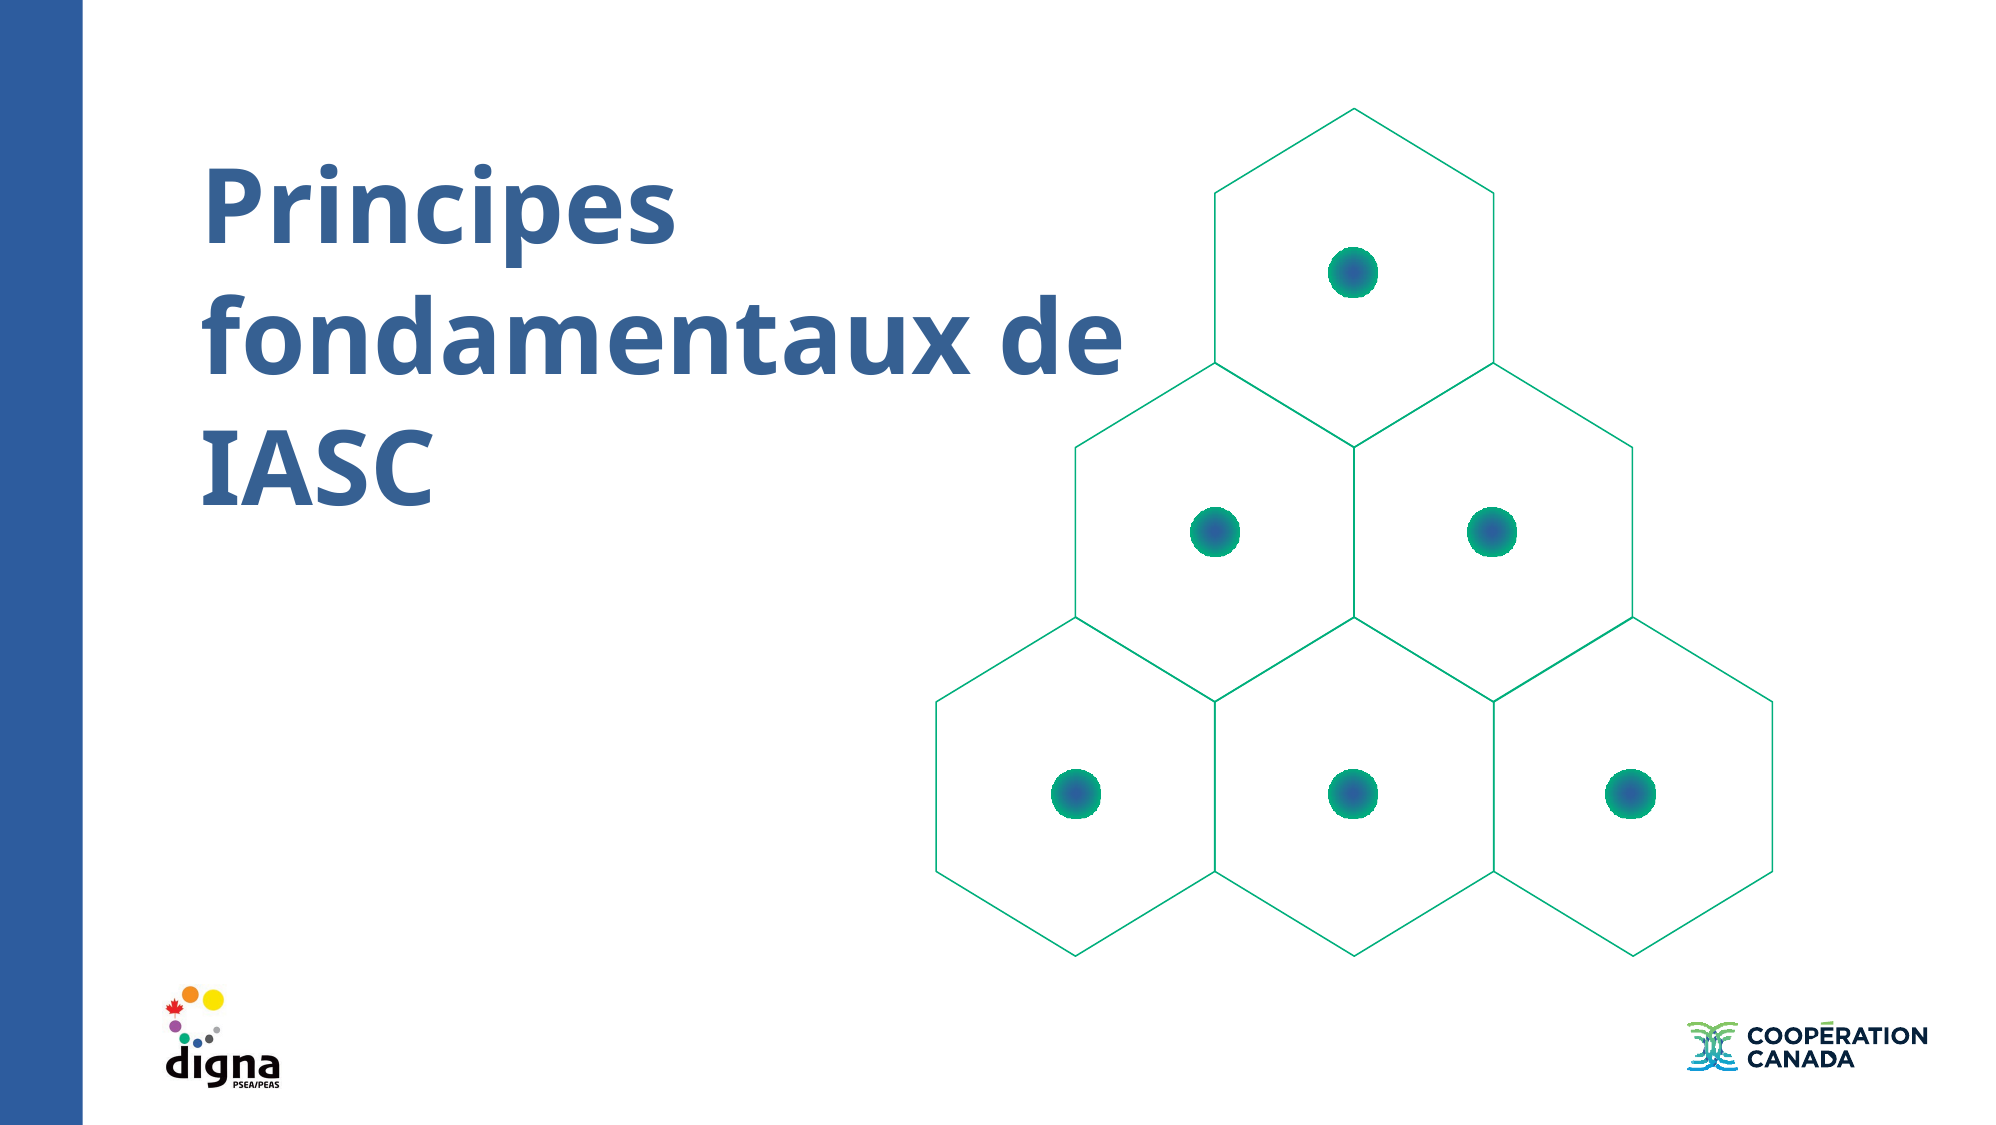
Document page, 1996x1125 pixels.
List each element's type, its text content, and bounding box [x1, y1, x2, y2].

text_box [1912, 1027, 1928, 1045]
picture [161, 984, 282, 1089]
text_box [1820, 1021, 1834, 1025]
text_box [1821, 1050, 1837, 1068]
text_box [1784, 1050, 1800, 1068]
text_box [1836, 1050, 1855, 1068]
text_box [1868, 1027, 1883, 1045]
text_box [0, 0, 83, 1125]
text_box [1884, 1027, 1889, 1045]
text_box [1747, 1050, 1783, 1068]
text_box [1764, 1027, 1783, 1045]
title Principes fondamentaux de IASC [198, 114, 930, 527]
text_box [1891, 1027, 1910, 1045]
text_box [935, 108, 1773, 957]
text_box [1747, 1027, 1764, 1045]
text_box [1820, 1027, 1834, 1045]
text_box [1801, 1050, 1820, 1068]
text_box [1805, 1027, 1819, 1045]
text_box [1687, 1022, 1739, 1071]
text_box [1784, 1027, 1803, 1045]
text_box [1836, 1027, 1870, 1045]
